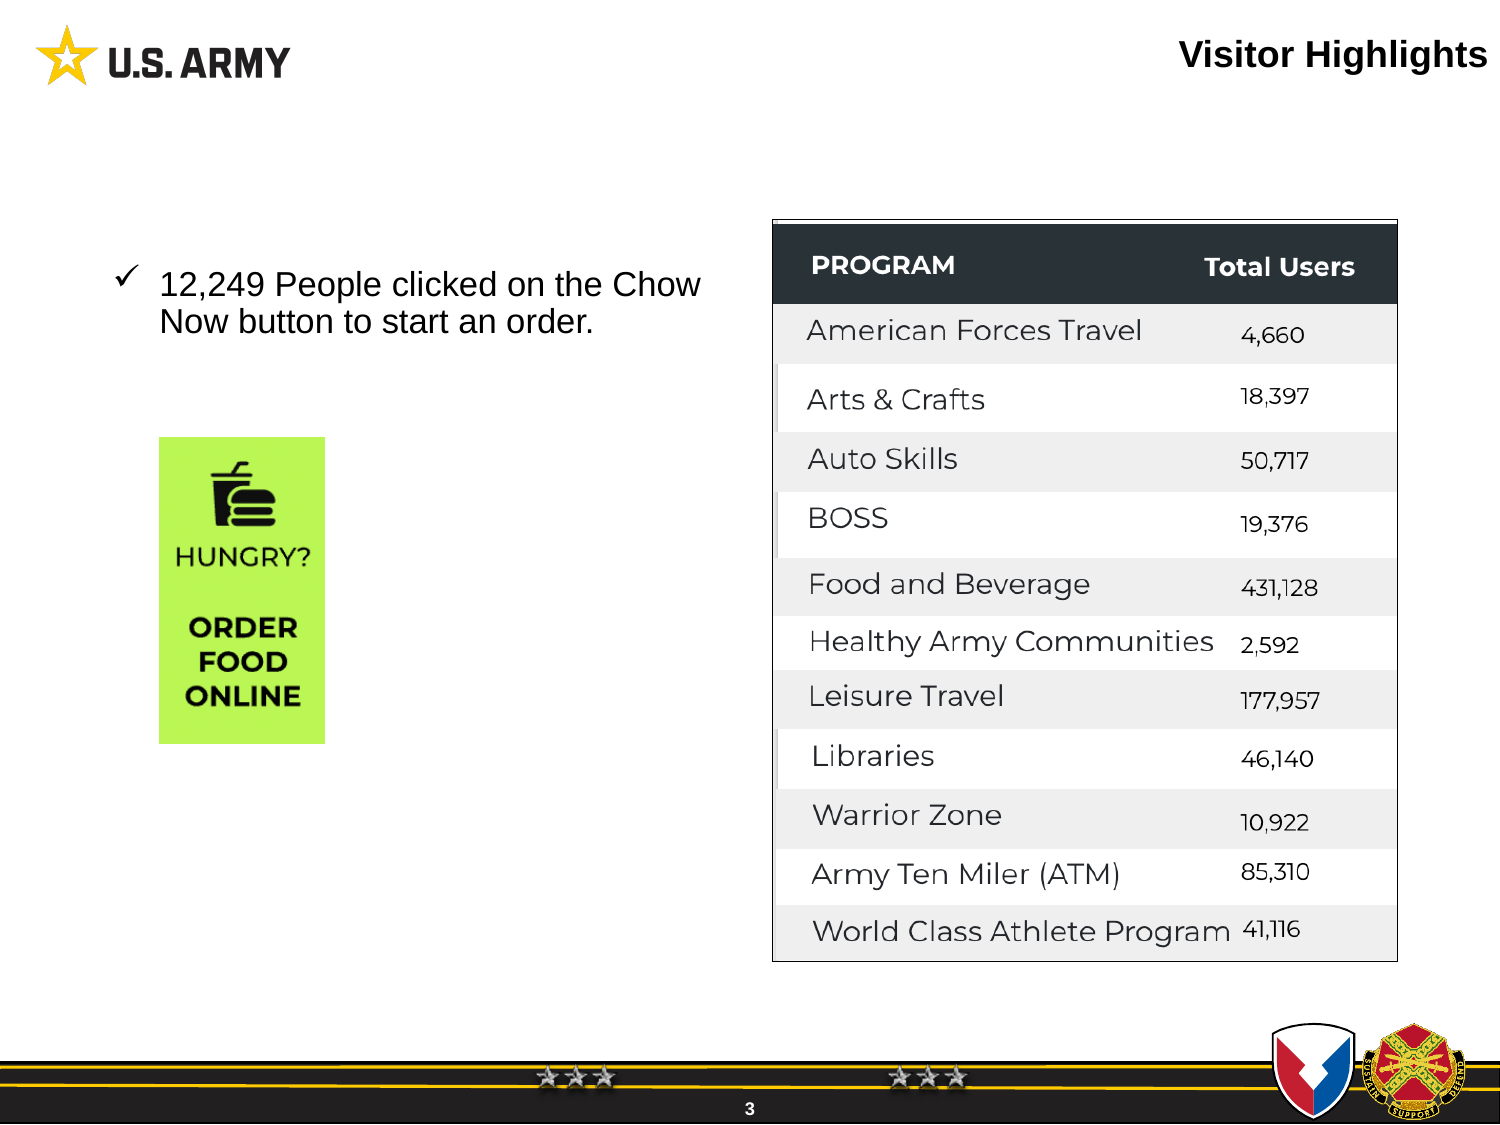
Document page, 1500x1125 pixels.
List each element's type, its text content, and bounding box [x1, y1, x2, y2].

picture [526, 1060, 628, 1105]
picture [1361, 1022, 1466, 1121]
picture [35, 24, 291, 86]
list 12,249 People clicked on the Chow Now button to start an order. [75, 258, 728, 350]
picture [877, 1060, 980, 1105]
picture [159, 437, 325, 744]
title Visitor Highlights [344, 1, 1489, 109]
picture [772, 219, 1398, 961]
